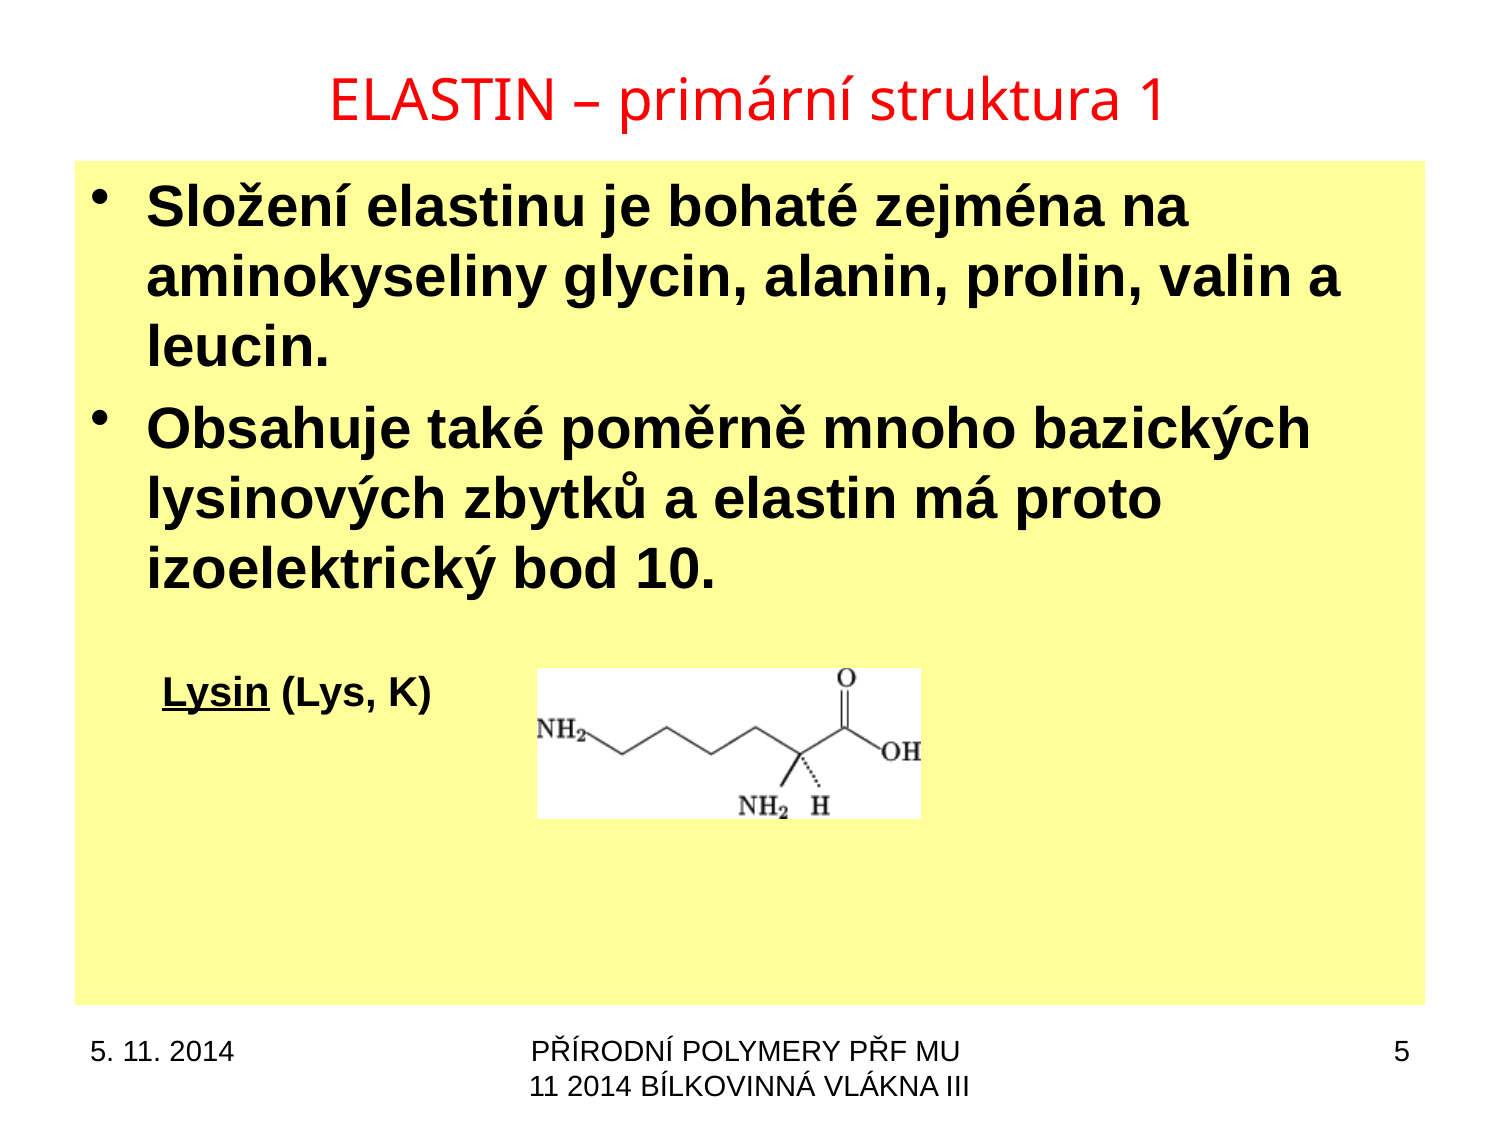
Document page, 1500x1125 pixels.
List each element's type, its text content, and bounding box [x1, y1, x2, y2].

list Složení elastinu je bohaté zejména na aminokyseliny glycin, alanin, prolin, valin a leucin. Obsahuje také poměrně mnoho bazických lysinových zbytků a elastin má proto izoelektrický bod 10. [74, 160, 1426, 1006]
footer PŘÍRODNÍ POLYMERY PŘF MU 11 2014 BÍLKOVINNÁ VLÁKNA III [512, 1024, 988, 1103]
text_box Lysin (Lys, K) [147, 656, 538, 722]
picture [537, 668, 921, 819]
slide_number 5 [1074, 1024, 1426, 1103]
title ELASTIN – primární struktura 1 [74, 44, 1426, 150]
slide_number 5. 11. 2014 [74, 1024, 426, 1103]
